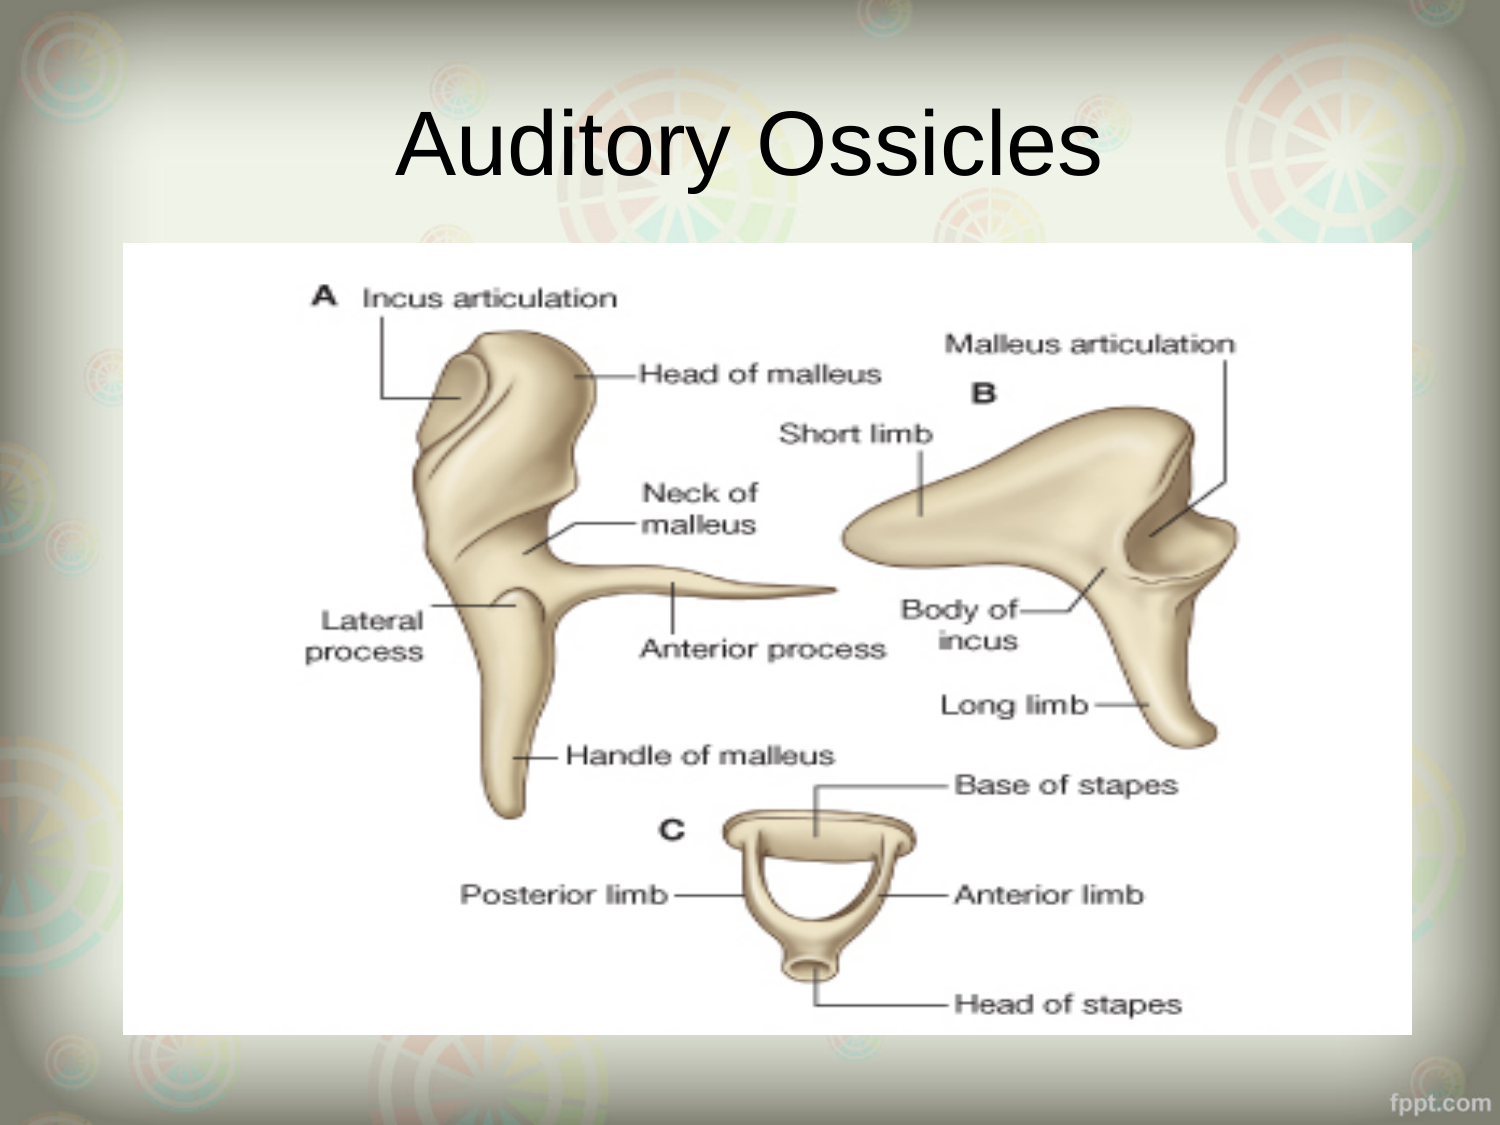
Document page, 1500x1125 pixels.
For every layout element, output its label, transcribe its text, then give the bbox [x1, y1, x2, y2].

title Auditory Ossicles [75, 45, 1425, 233]
picture [0, 0, 1500, 1125]
